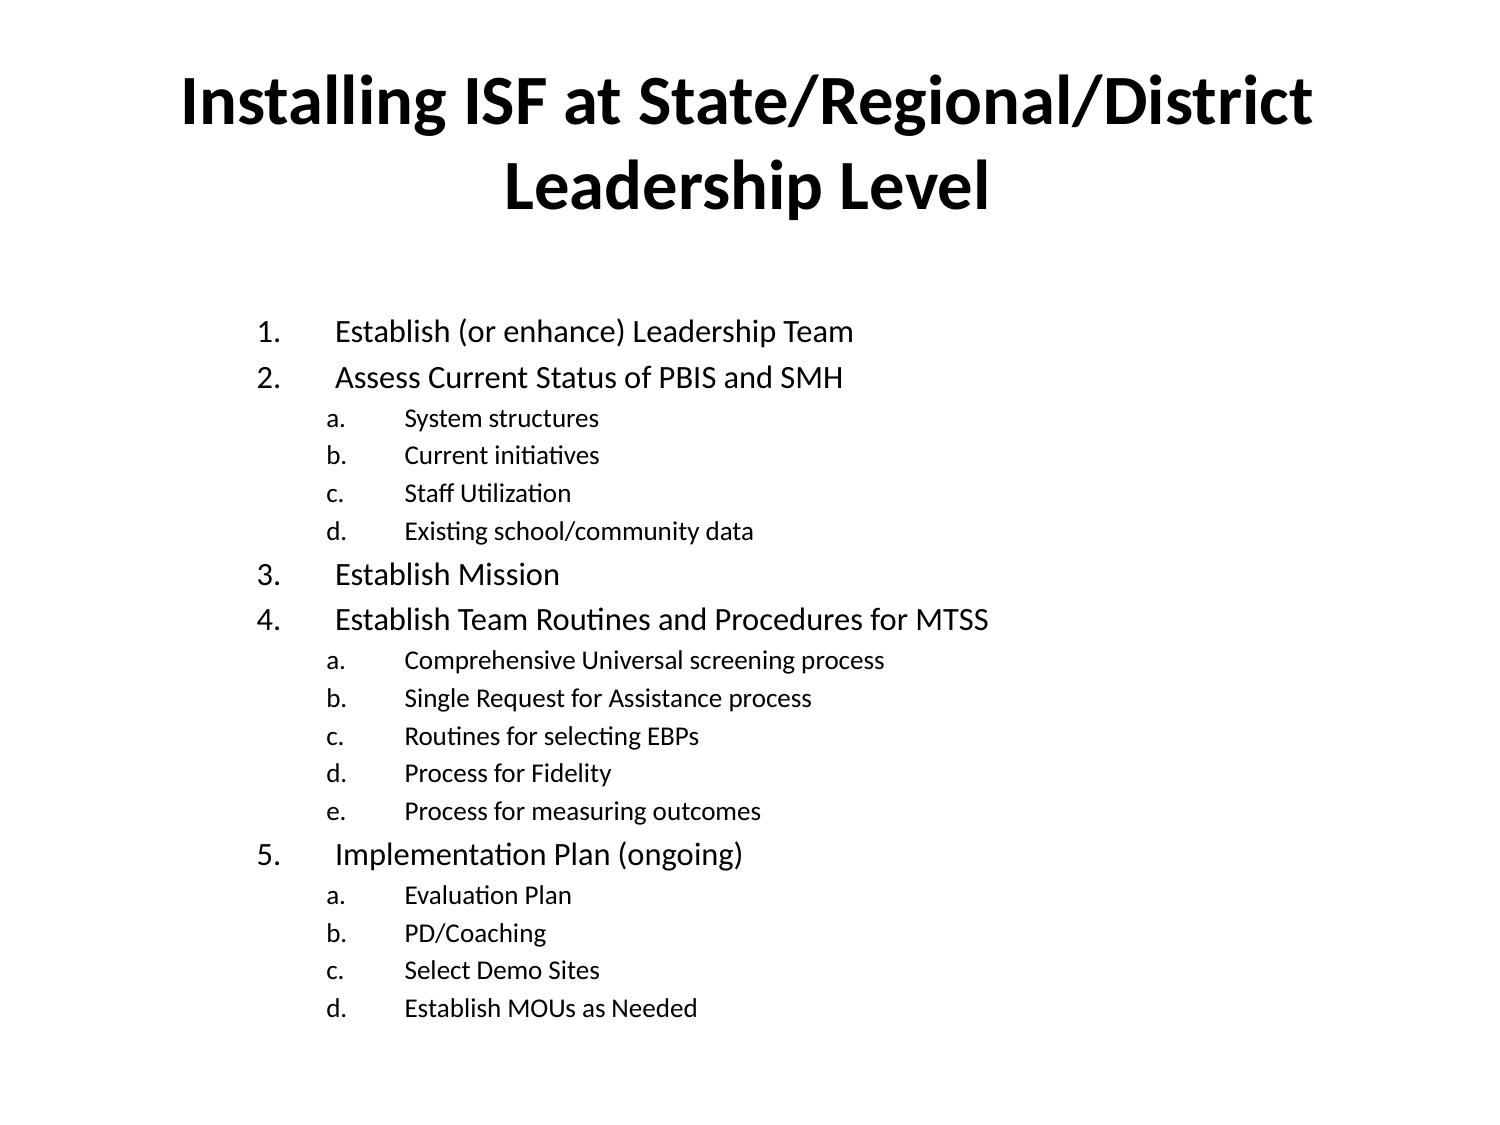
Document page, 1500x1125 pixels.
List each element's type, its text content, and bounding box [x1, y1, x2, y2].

title Installing ISF at State/Regional/District Leadership Level [31, 45, 1465, 233]
list Establish (or enhance) Leadership Team Assess Current Status of PBIS and SMH System structures Current initiatives Staff Utilization Existing school/community data Establish Mission Establish Team Routines and Procedures for MTSS Comprehensive Universal screening process Single Request for Assistance process Routines for selecting EBPs Process for Fidelity Process for measuring outcomes Implementation Plan (ongoing) Evaluation Plan PD/Coaching Select Demo Sites Establish MOUs as Needed [119, 302, 1465, 1040]
